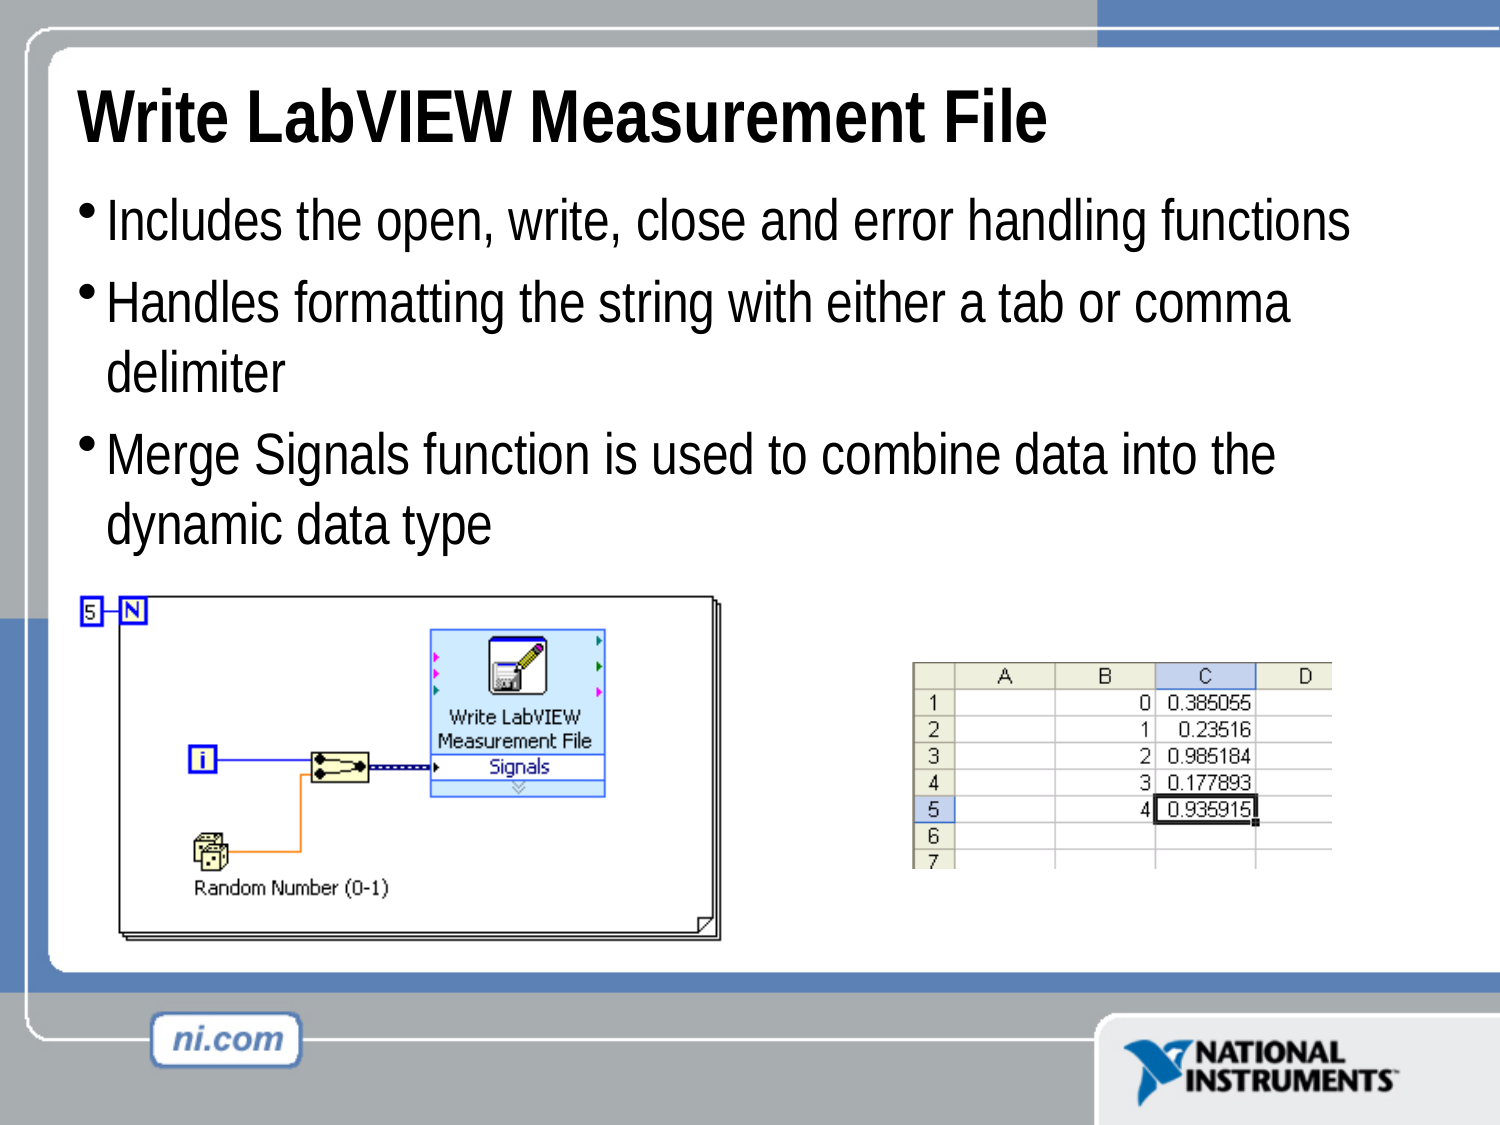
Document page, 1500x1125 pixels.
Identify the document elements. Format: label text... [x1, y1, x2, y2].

title Write LabVIEW Measurement File [62, 24, 1463, 174]
list Includes the open, write, close and error handling functions Handles formatting the string with either a tab or comma delimiter Merge Signals function is used to combine data into the dynamic data type [62, 174, 1463, 613]
picture [0, 0, 1500, 1125]
